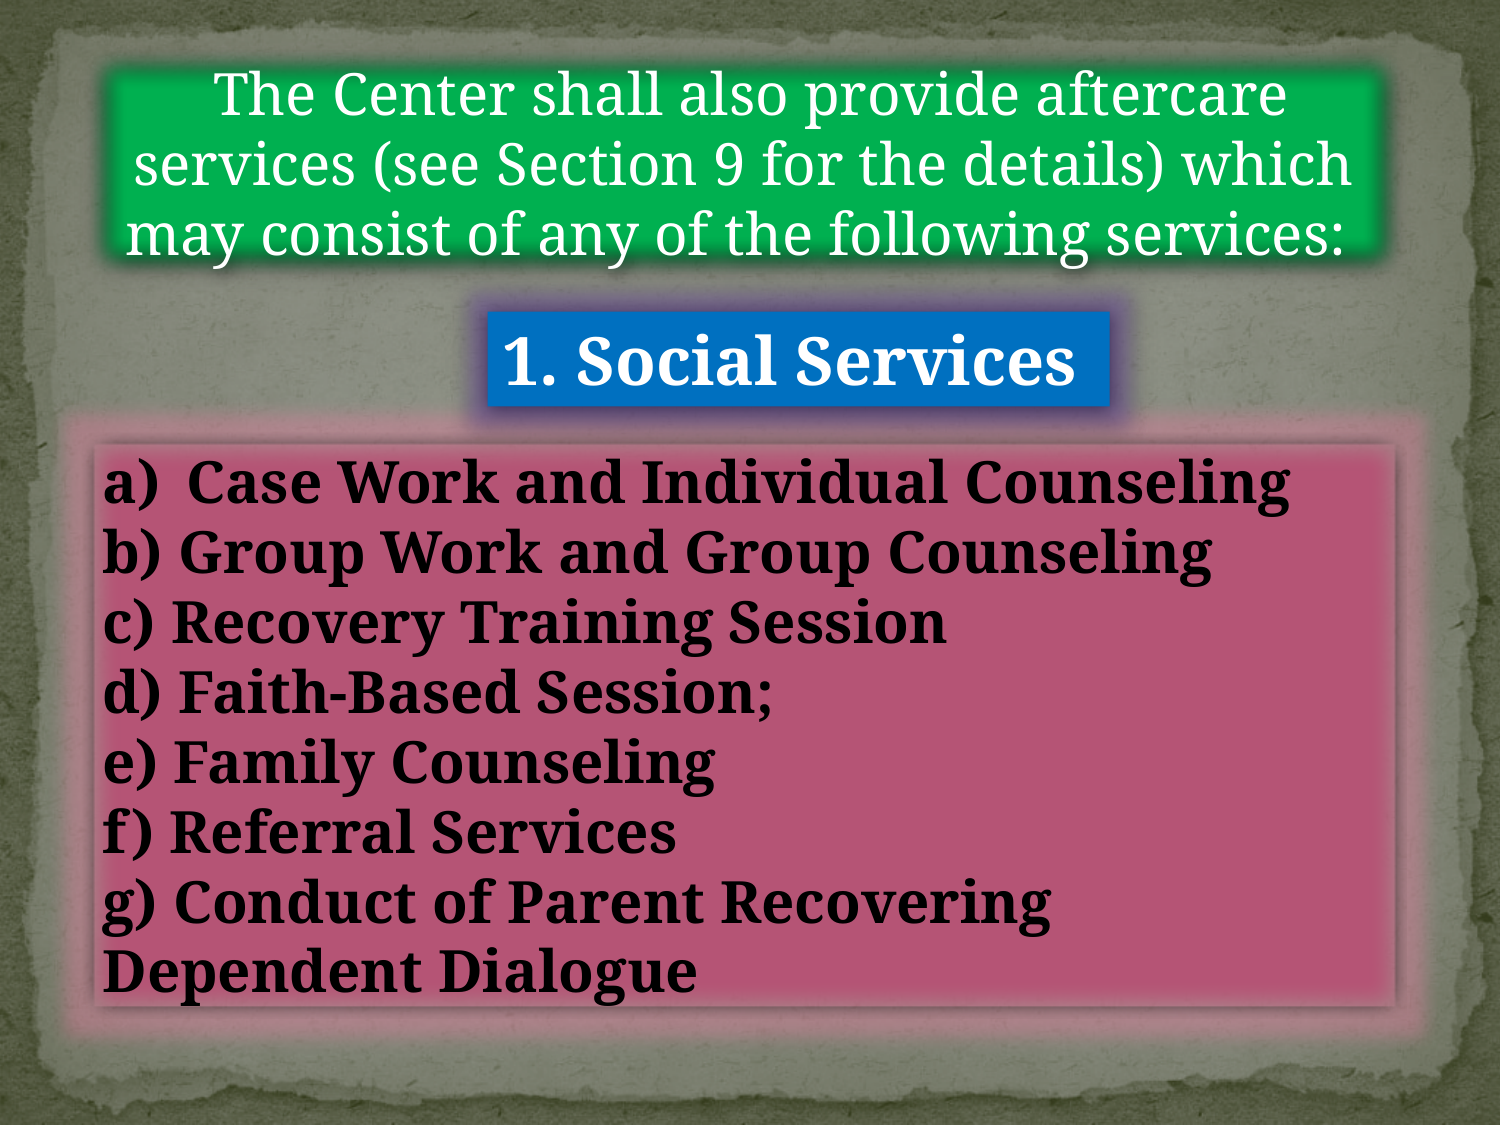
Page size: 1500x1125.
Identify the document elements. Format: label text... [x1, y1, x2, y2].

text_box Case Work and Individual Counseling b) Group Work and Group Counseling c) Recovery Training Session d) Faith-Based Session; e) Family Counseling f) Referral Services g) Conduct of Parent Recovering Dependent Dialogue [121, 471, 1370, 982]
text_box The Center shall also provide aftercare services (see Section 9 for the details) which may consist of any of the following services: [124, 86, 1367, 240]
text_box 1. Social Services [487, 311, 1110, 407]
